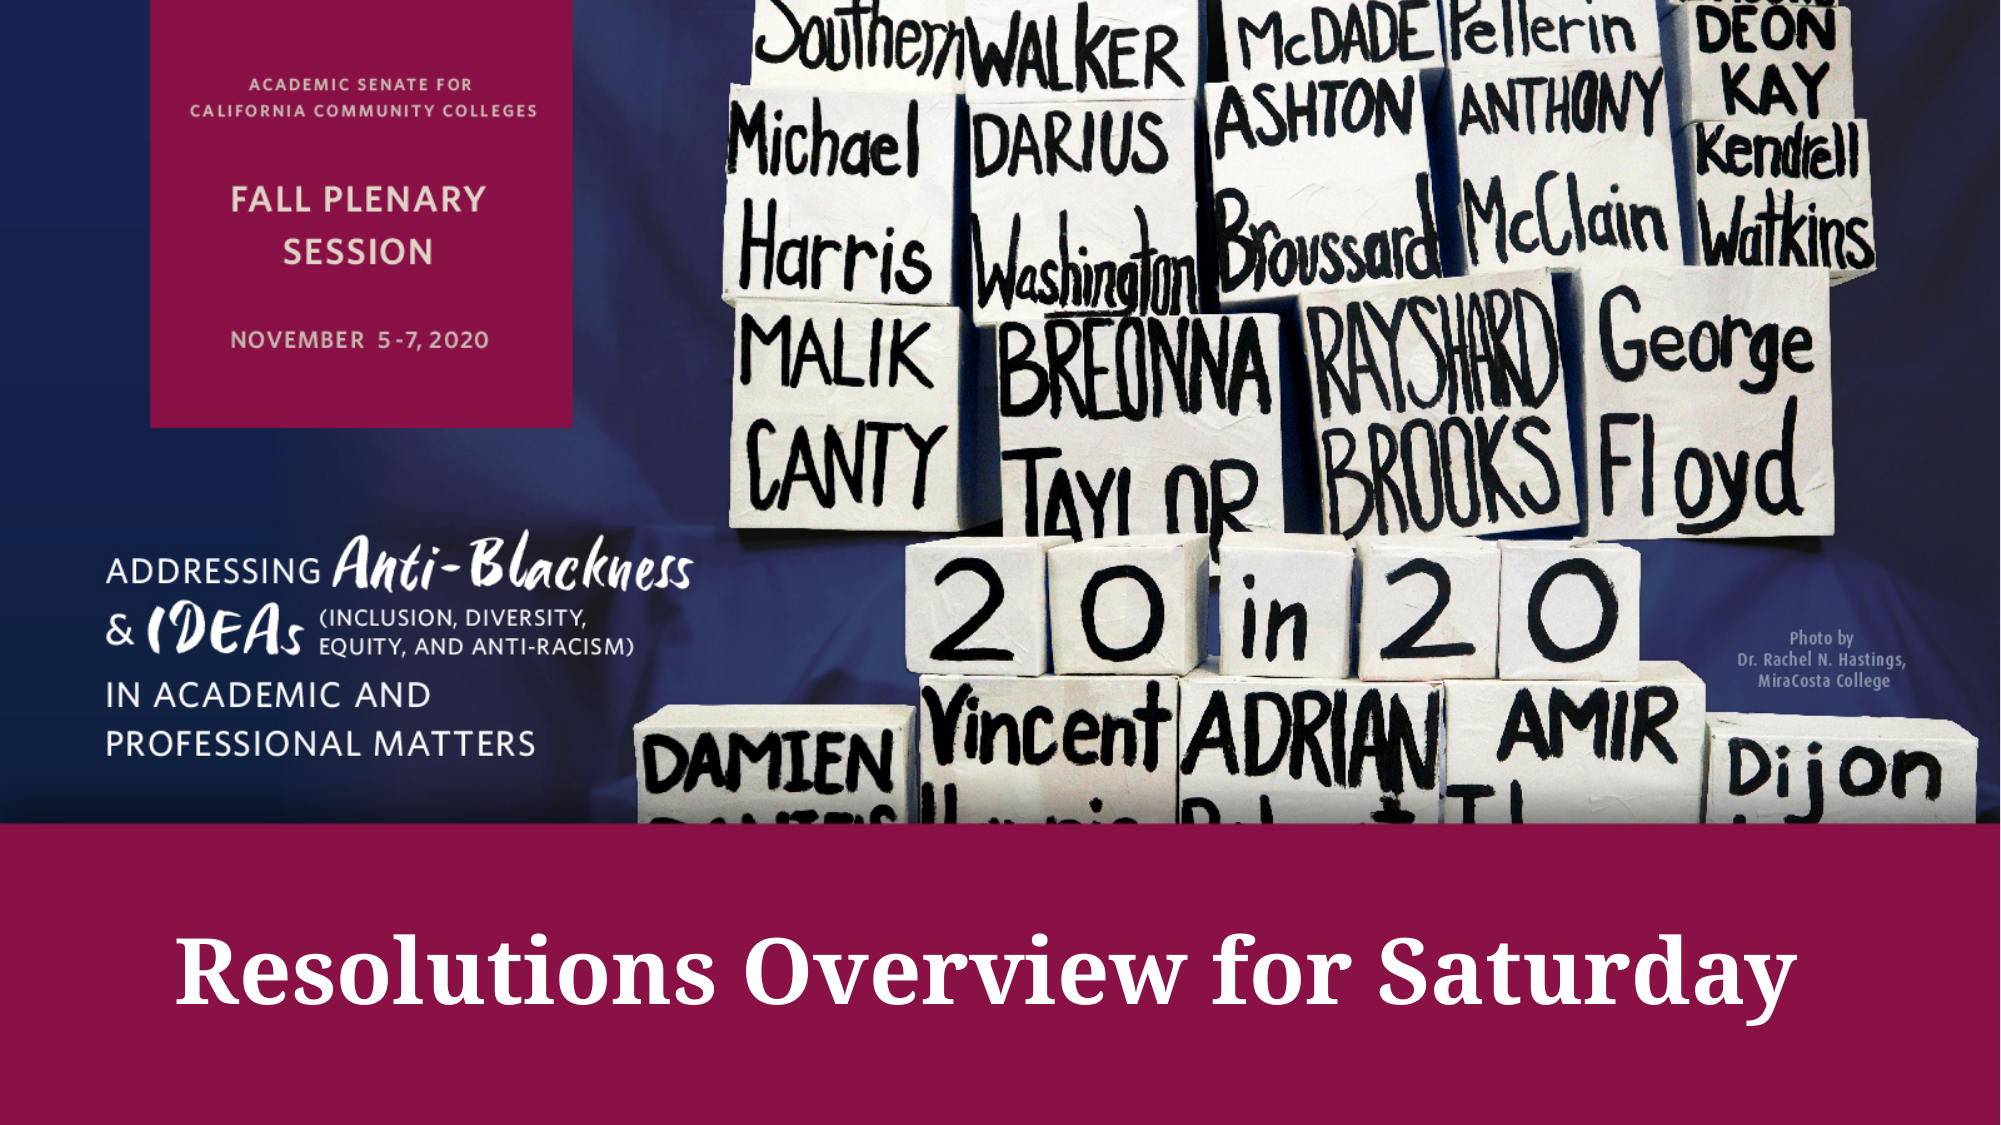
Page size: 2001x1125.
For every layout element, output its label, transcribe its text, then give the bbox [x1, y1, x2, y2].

picture [0, 0, 2001, 1125]
title Resolutions Overview for Saturday [133, 838, 1865, 1097]
